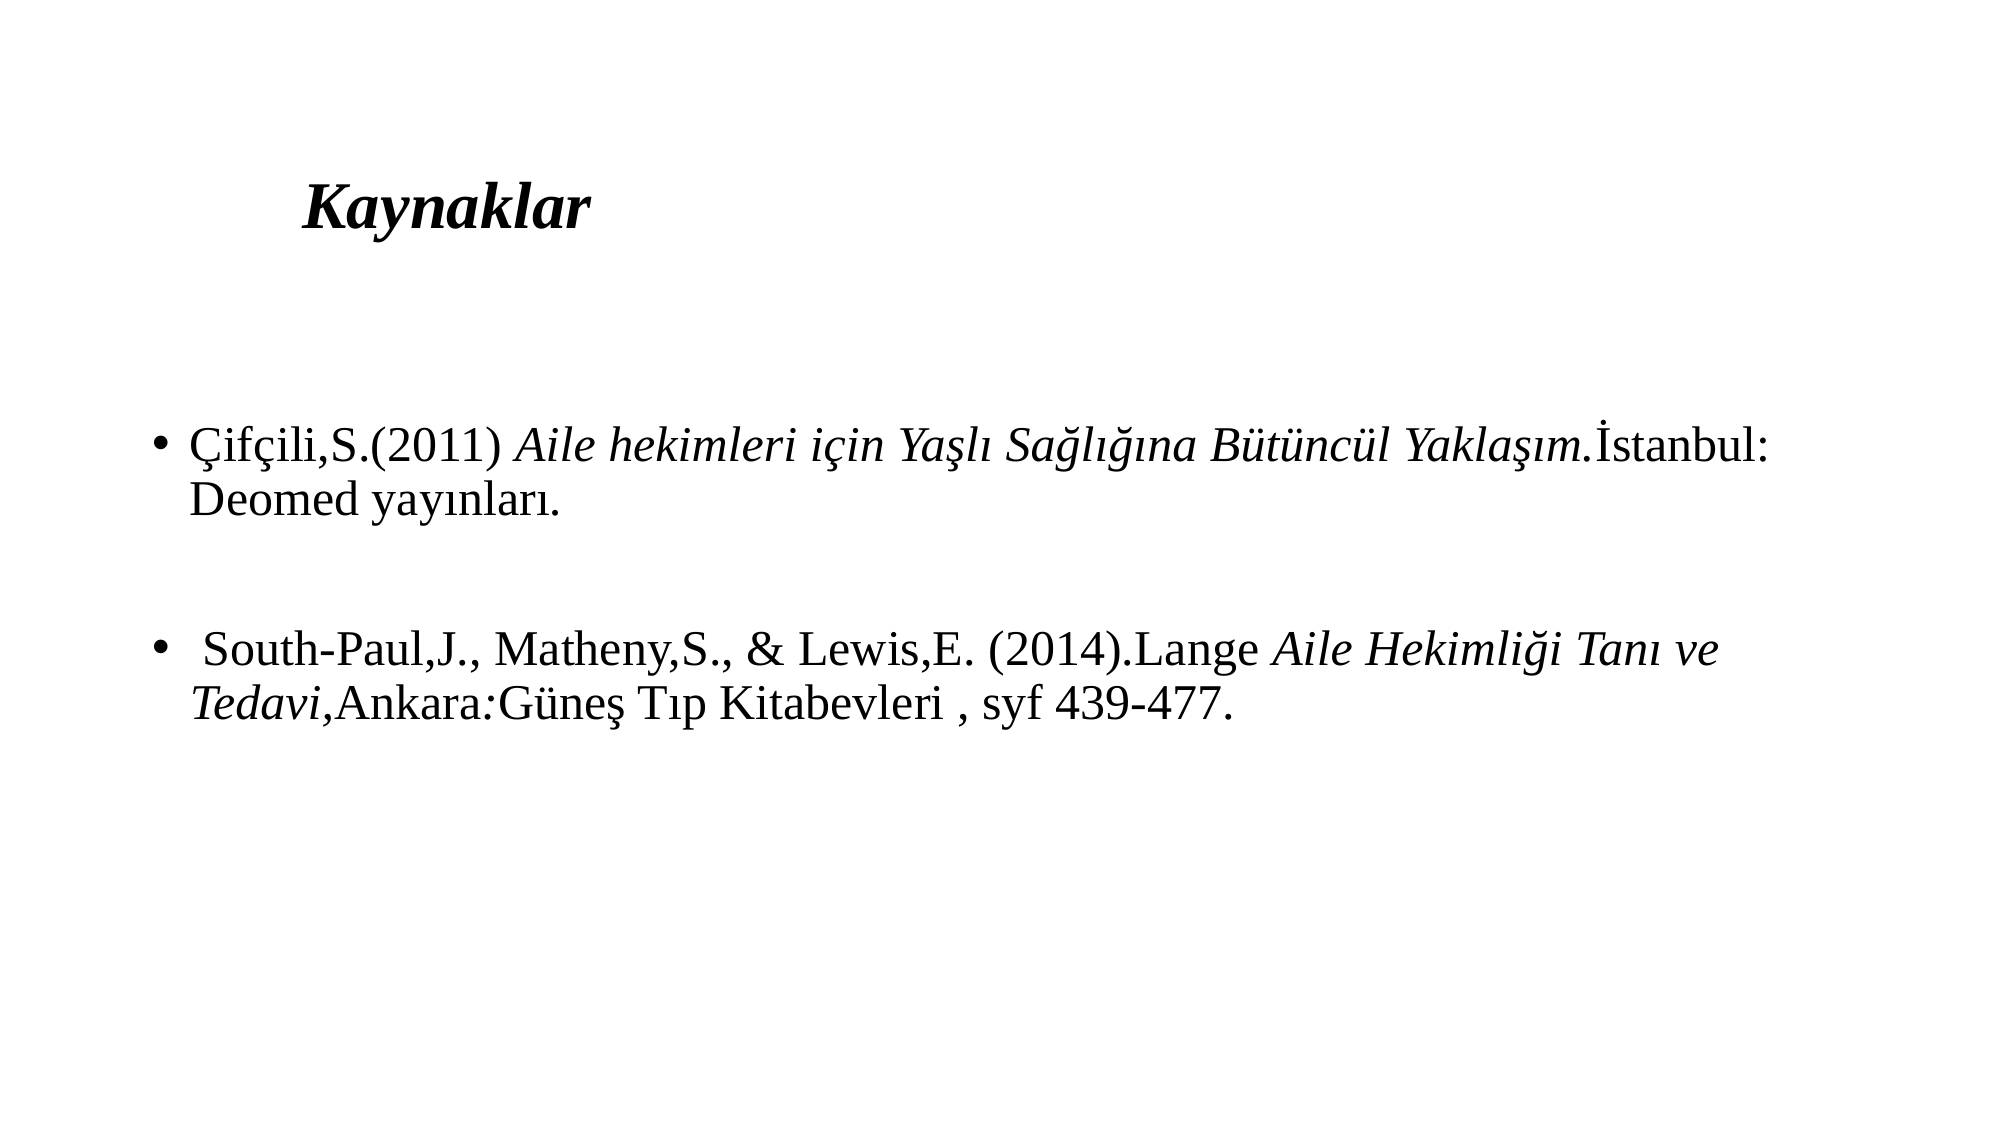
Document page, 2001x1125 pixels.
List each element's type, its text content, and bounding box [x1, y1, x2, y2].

title Kaynaklar [137, 59, 1863, 355]
list Çifçili,S.(2011) Aile hekimleri için Yaşlı Sağlığına Bütüncül Yaklaşım.İstanbul: Deomed yayınları. South-Paul,J., Matheny,S., & Lewis,E. (2014).Lange Aile Hekimliği Tanı ve Tedavi,Ankara:Güneş Tıp Kitabevleri , syf 439-477. [137, 411, 1863, 1014]
